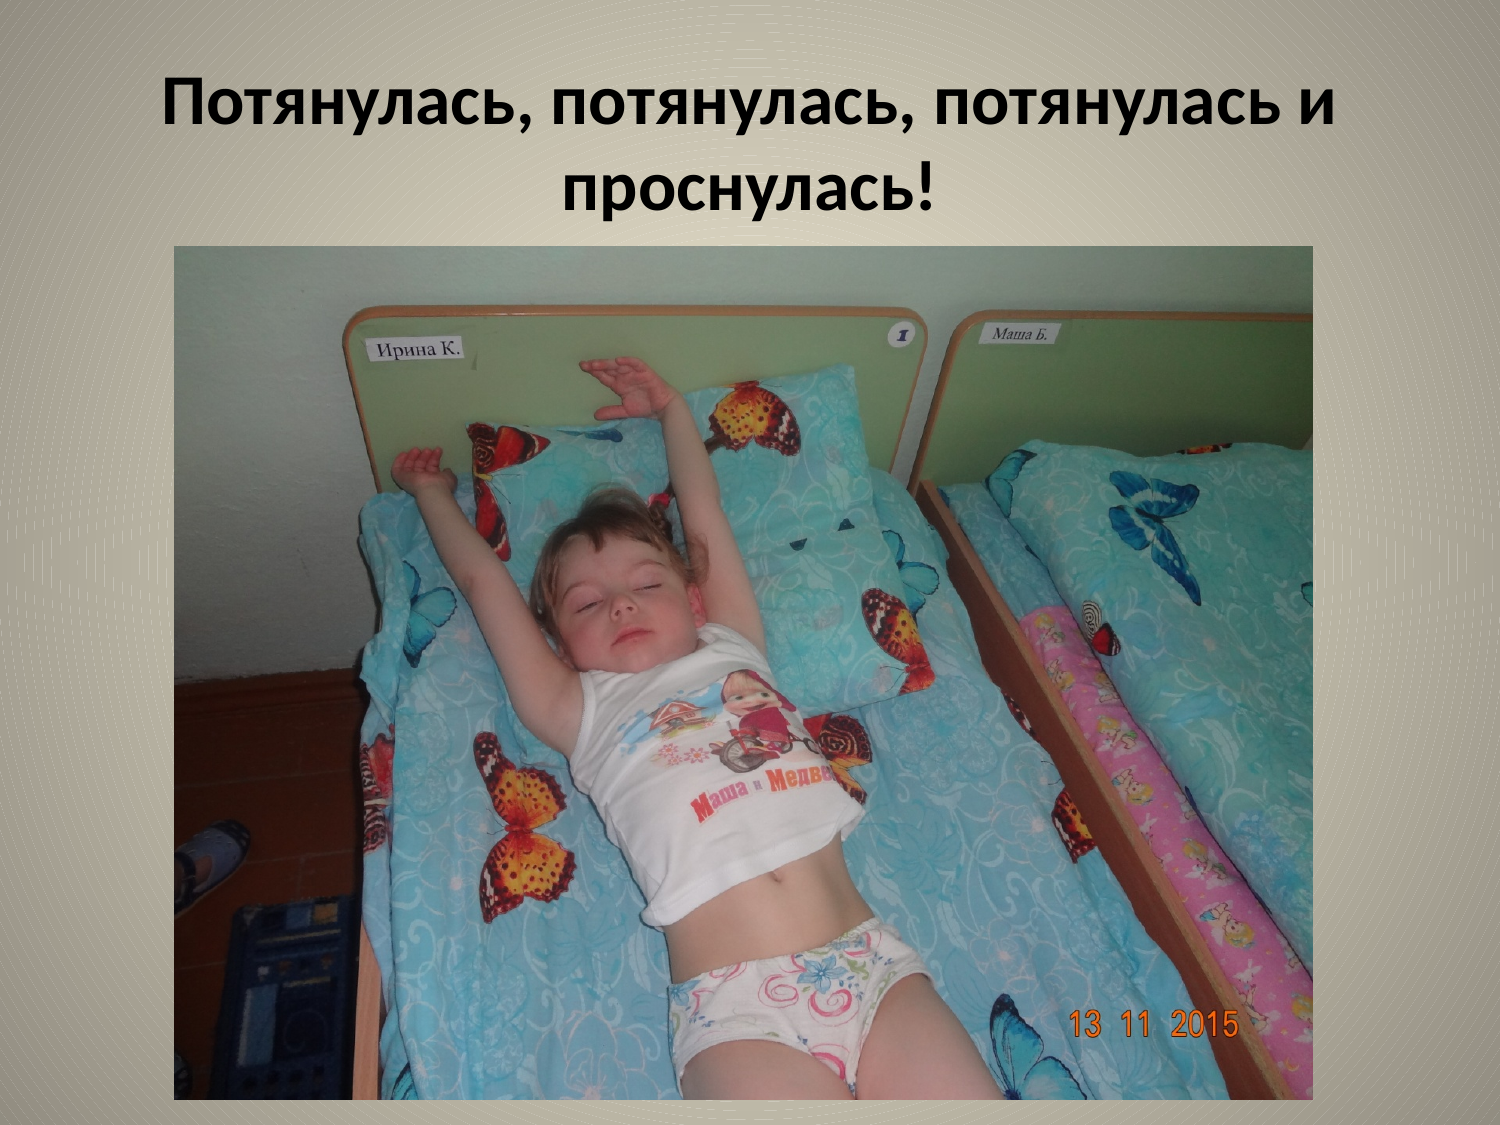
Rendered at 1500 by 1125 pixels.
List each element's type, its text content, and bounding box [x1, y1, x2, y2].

title Потянулась, потянулась, потянулась и проснулась! [75, 45, 1425, 233]
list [174, 245, 1313, 1100]
